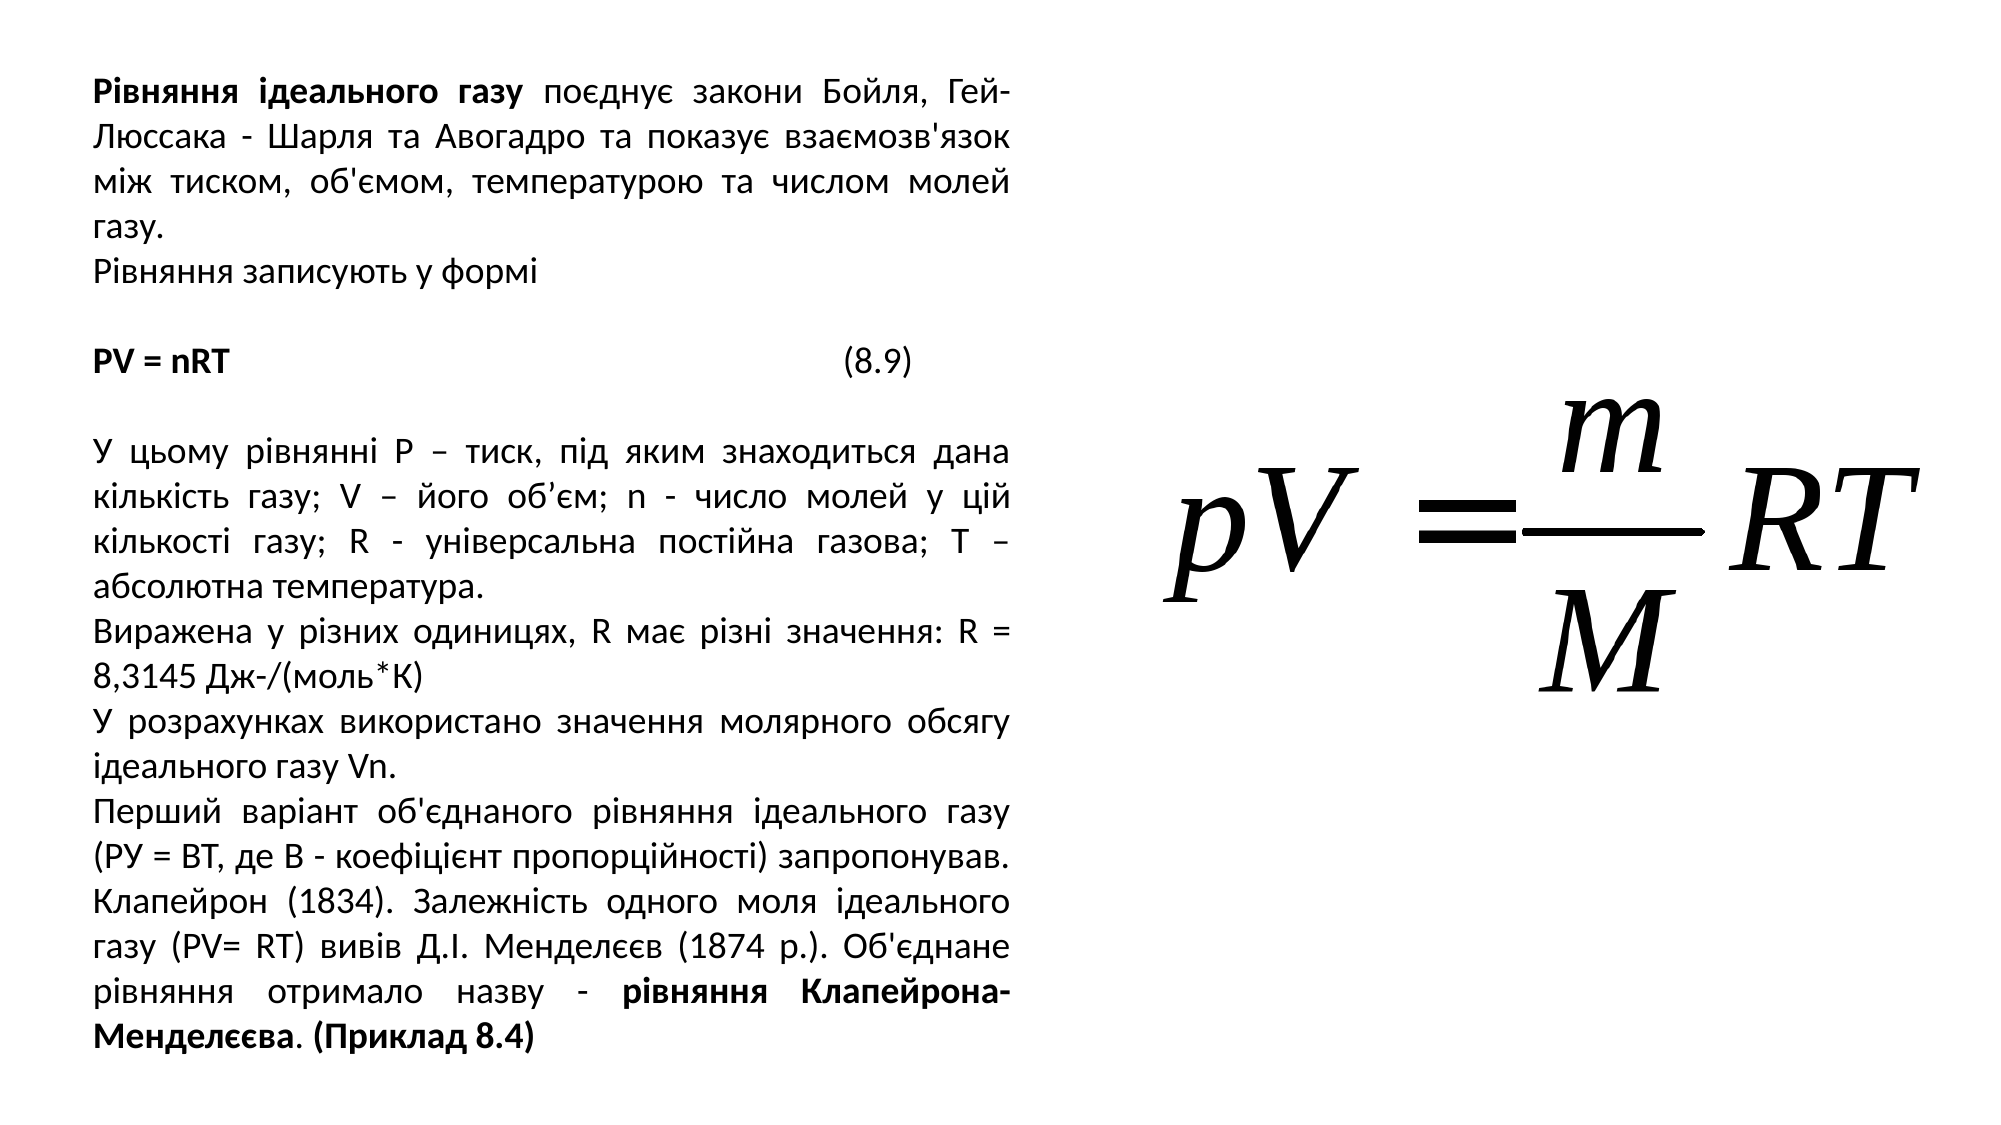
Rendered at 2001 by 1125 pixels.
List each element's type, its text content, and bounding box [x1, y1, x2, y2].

text_box Рівняння ідеального газу поєднує закони Бойля, Гей-Люссака - Шарля та Авогадро та показує взаємозв'язок між тиском, об'ємом, температурою та числом молей газу. Рівняння записують у формі PV = nRT (8.9) У цьому рівнянні Р – тиск, під яким знаходиться дана кількість газу; V – його об’єм; n - число молей у цій кількості газу; R - універсальна постійна газова; Т – абсолютна температура. Виражена у різних одиницях, R має різні значення: R = 8,3145 Дж-/(моль*К) У розрахунках використано значення молярного обсягу ідеального газу Vn. Перший варіант об'єднаного рівняння ідеального газу (РУ = ВТ, де В - коефіцієнт пропорційності) запропонував. Клапейрон (1834). Залежність одного моля ідеального газу (PV= RT) вивів Д.І. Менделєєв (1874 р.). Об'єднане рівняння отримало назву - рівняння Клапейрона-Менделєєва. (Приклад 8.4) [78, 58, 1026, 1064]
picture [1134, 325, 1957, 714]
